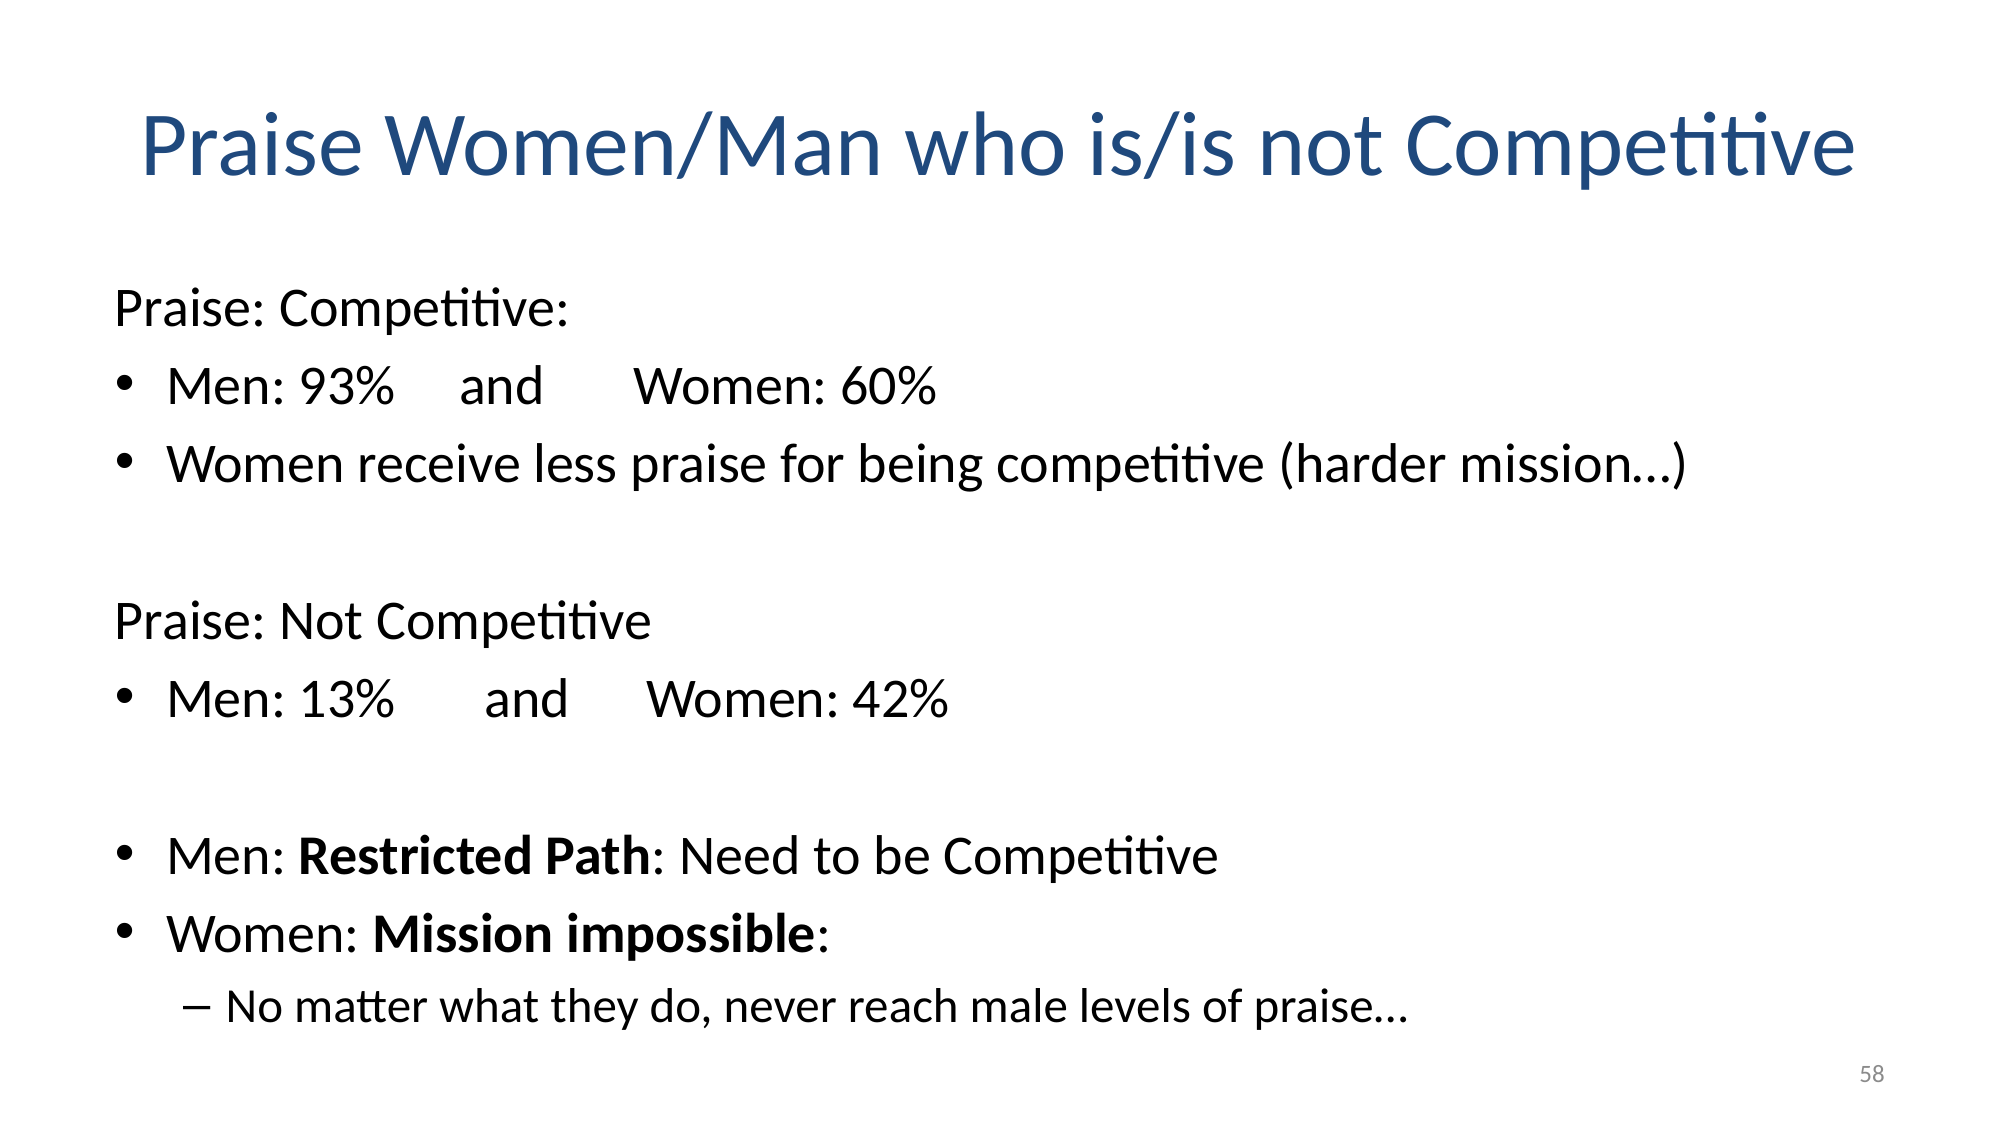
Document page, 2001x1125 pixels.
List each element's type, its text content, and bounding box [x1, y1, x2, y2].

title Praise Women/Man who is/is not Competitive [99, 45, 1900, 233]
slide_number 58 [1433, 1042, 1900, 1103]
list Praise: Competitive: Men: 93% and Women: 60% Women receive less praise for being competitive (harder mission…) Praise: Not Competitive Men: 13% and Women: 42% Men: Restricted Path: Need to be Competitive Women: Mission impossible: No matter what they do, never reach male levels of praise… [99, 262, 1900, 1043]
